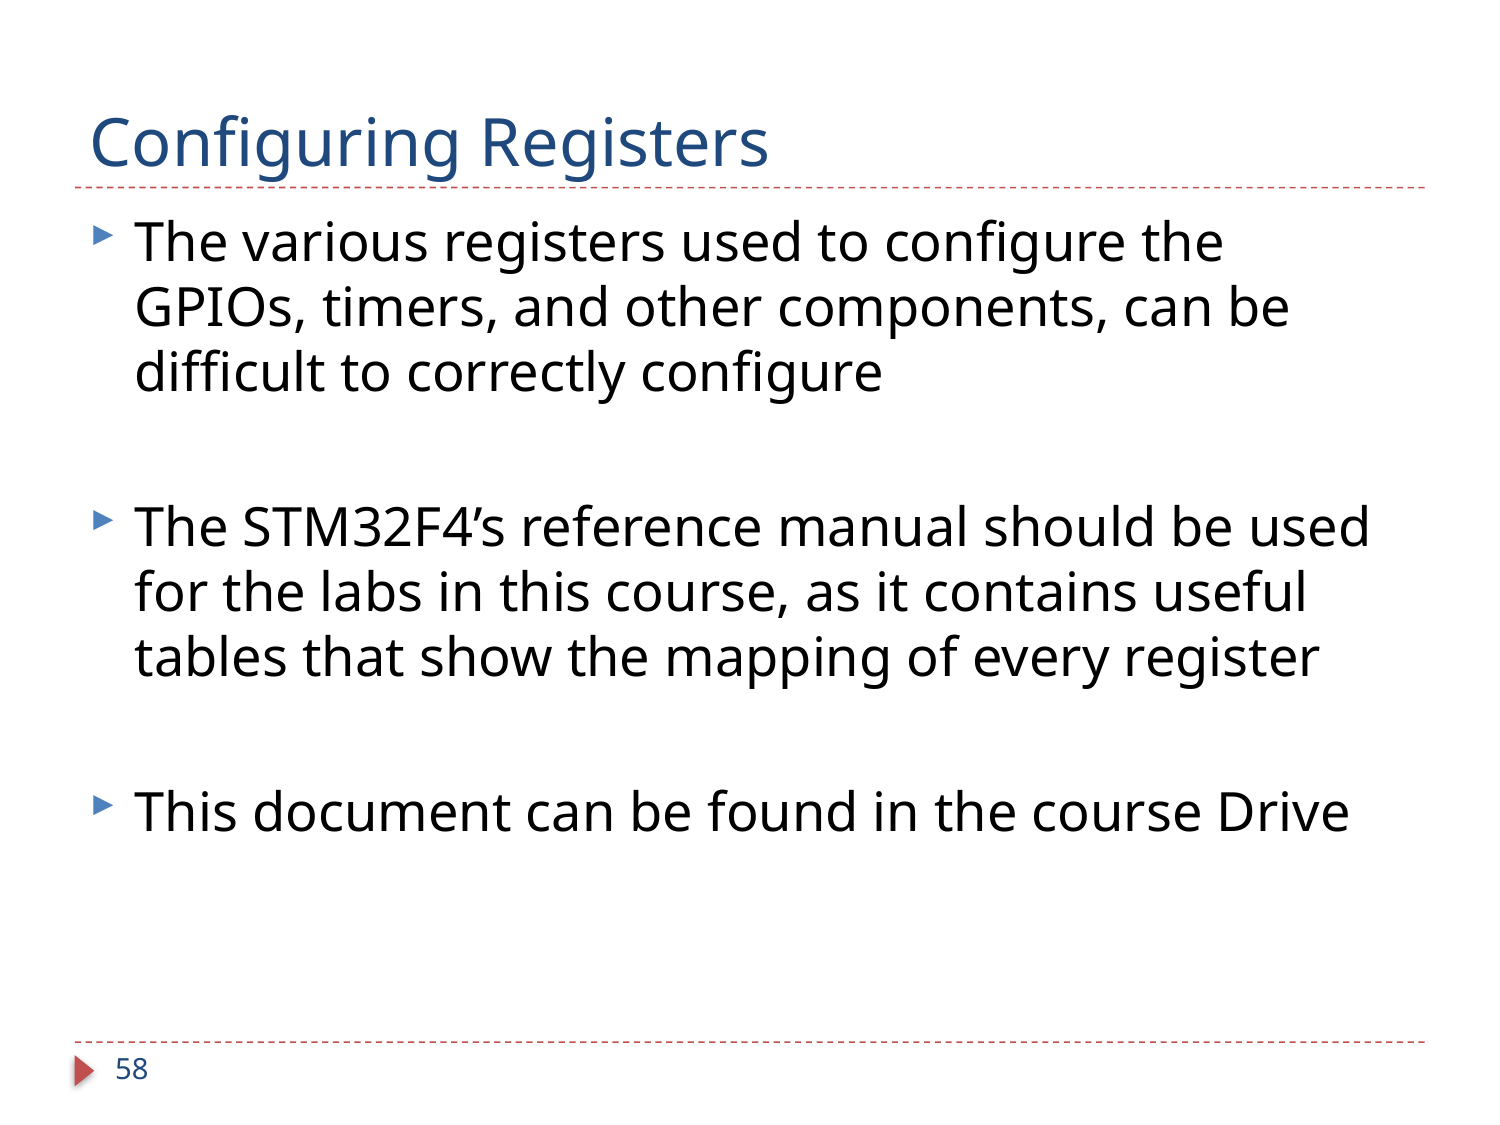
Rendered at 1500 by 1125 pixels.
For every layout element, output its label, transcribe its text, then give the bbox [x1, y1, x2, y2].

slide_number 58 [100, 1042, 426, 1103]
list The various registers used to configure the GPIOs, timers, and other components, can be difficult to correctly configure The STM32F4’s reference manual should be used for the labs in this course, as it contains useful tables that show the mapping of every register This document can be found in the course Drive [75, 200, 1425, 1010]
title Configuring Registers [75, 24, 1425, 188]
